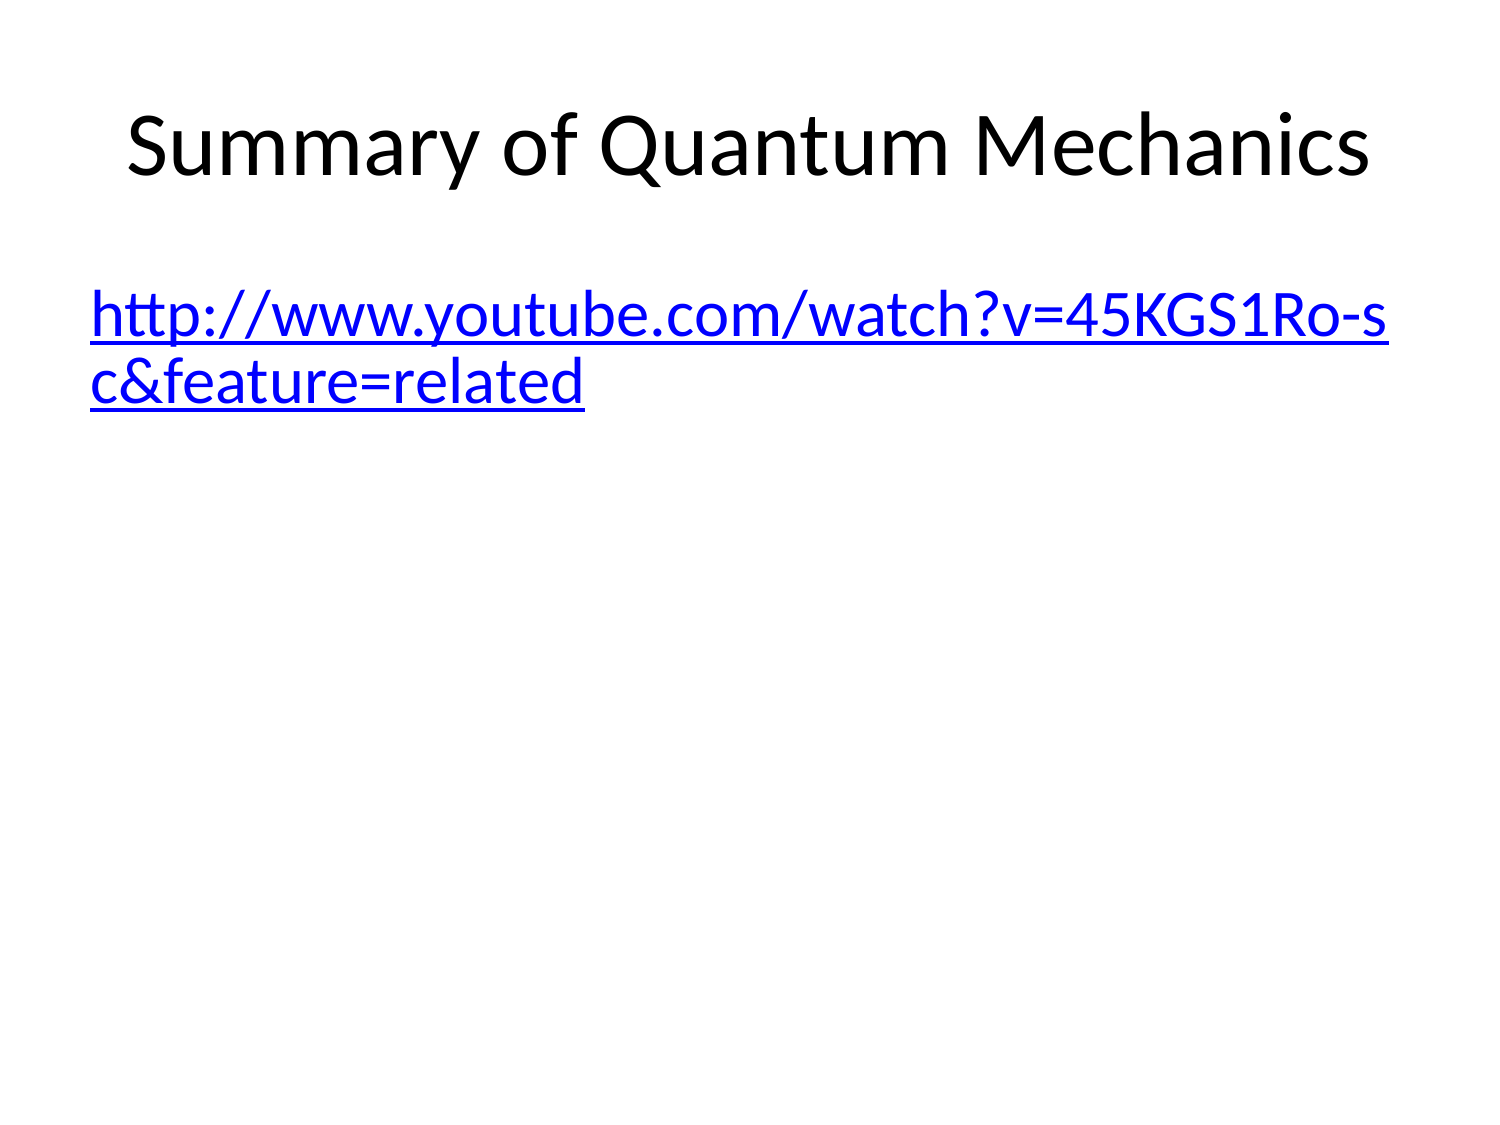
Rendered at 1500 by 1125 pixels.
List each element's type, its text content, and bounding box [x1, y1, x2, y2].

title Summary of Quantum Mechanics [75, 45, 1425, 233]
list http://www.youtube.com/watch?v=45KGS1Ro-sc&feature=related [75, 262, 1425, 1005]
